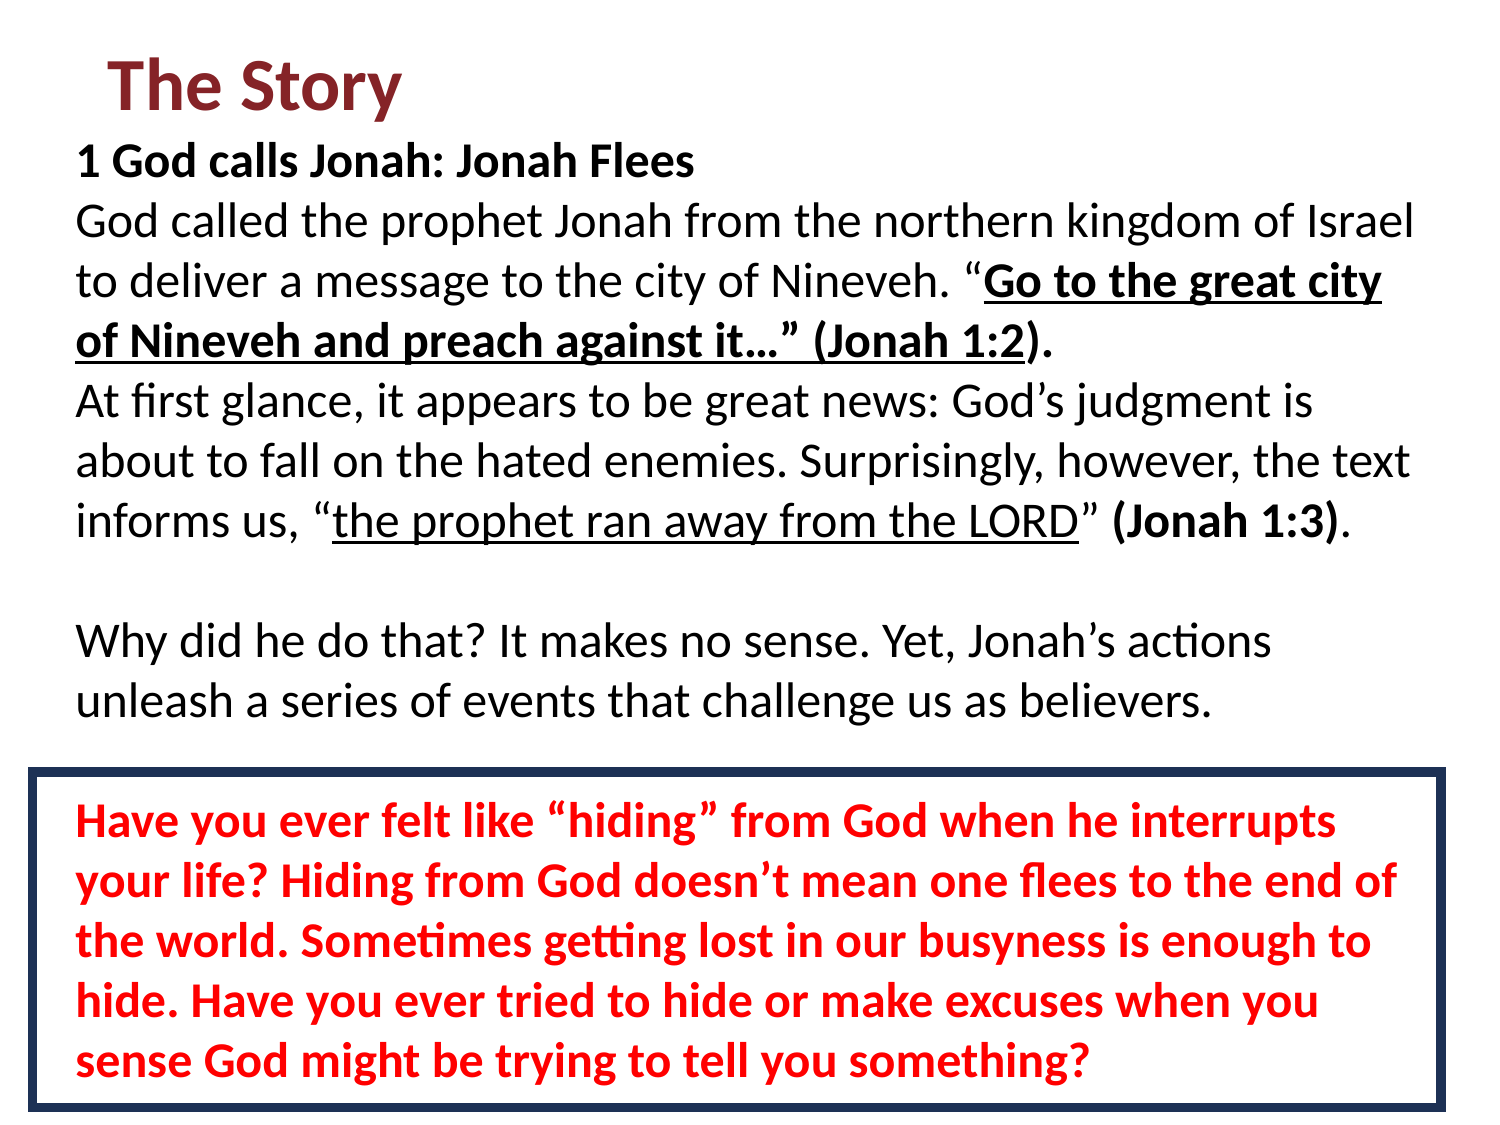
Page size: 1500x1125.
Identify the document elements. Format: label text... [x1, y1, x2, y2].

text_box The Story [93, 28, 844, 134]
text_box [32, 771, 1442, 1108]
text_box 1 God calls Jonah: Jonah Flees God called the prophet Jonah from the northern kingdom of Israel to deliver a message to the city of Nineveh. “Go to the great city of Nineveh and preach against it…” (Jonah 1:2). At first glance, it appears to be great news: God’s judgment is about to fall on the hated enemies. Surprisingly, however, the text informs us, “the prophet ran away from the LORD” (Jonah 1:3). Why did he do that? It makes no sense. Yet, Jonah’s actions unleash a series of events that challenge us as believers. Have you ever felt like “hiding” from God when he interrupts your life? Hiding from God doesn’t mean one flees to the end of the world. Sometimes getting lost in our busyness is enough to hide. Have you ever tried to hide or make excuses when you sense God might be trying to tell you something? [60, 119, 1433, 771]
